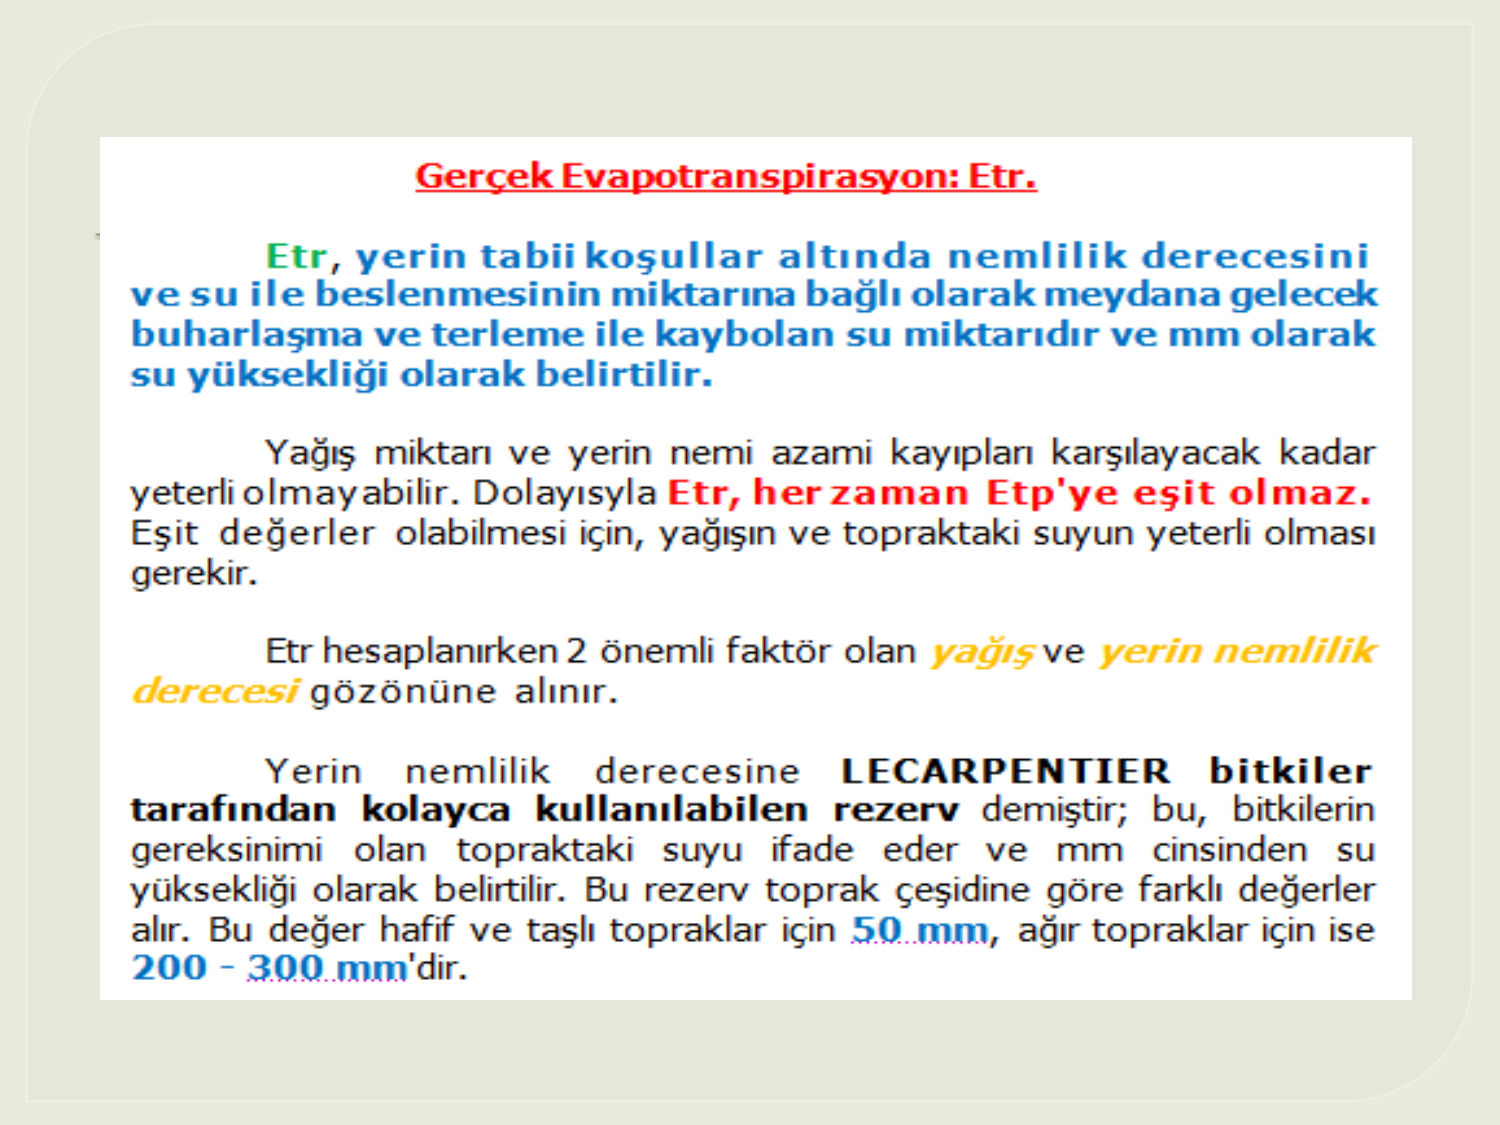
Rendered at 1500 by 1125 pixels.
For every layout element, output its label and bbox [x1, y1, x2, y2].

list [100, 136, 1412, 1000]
